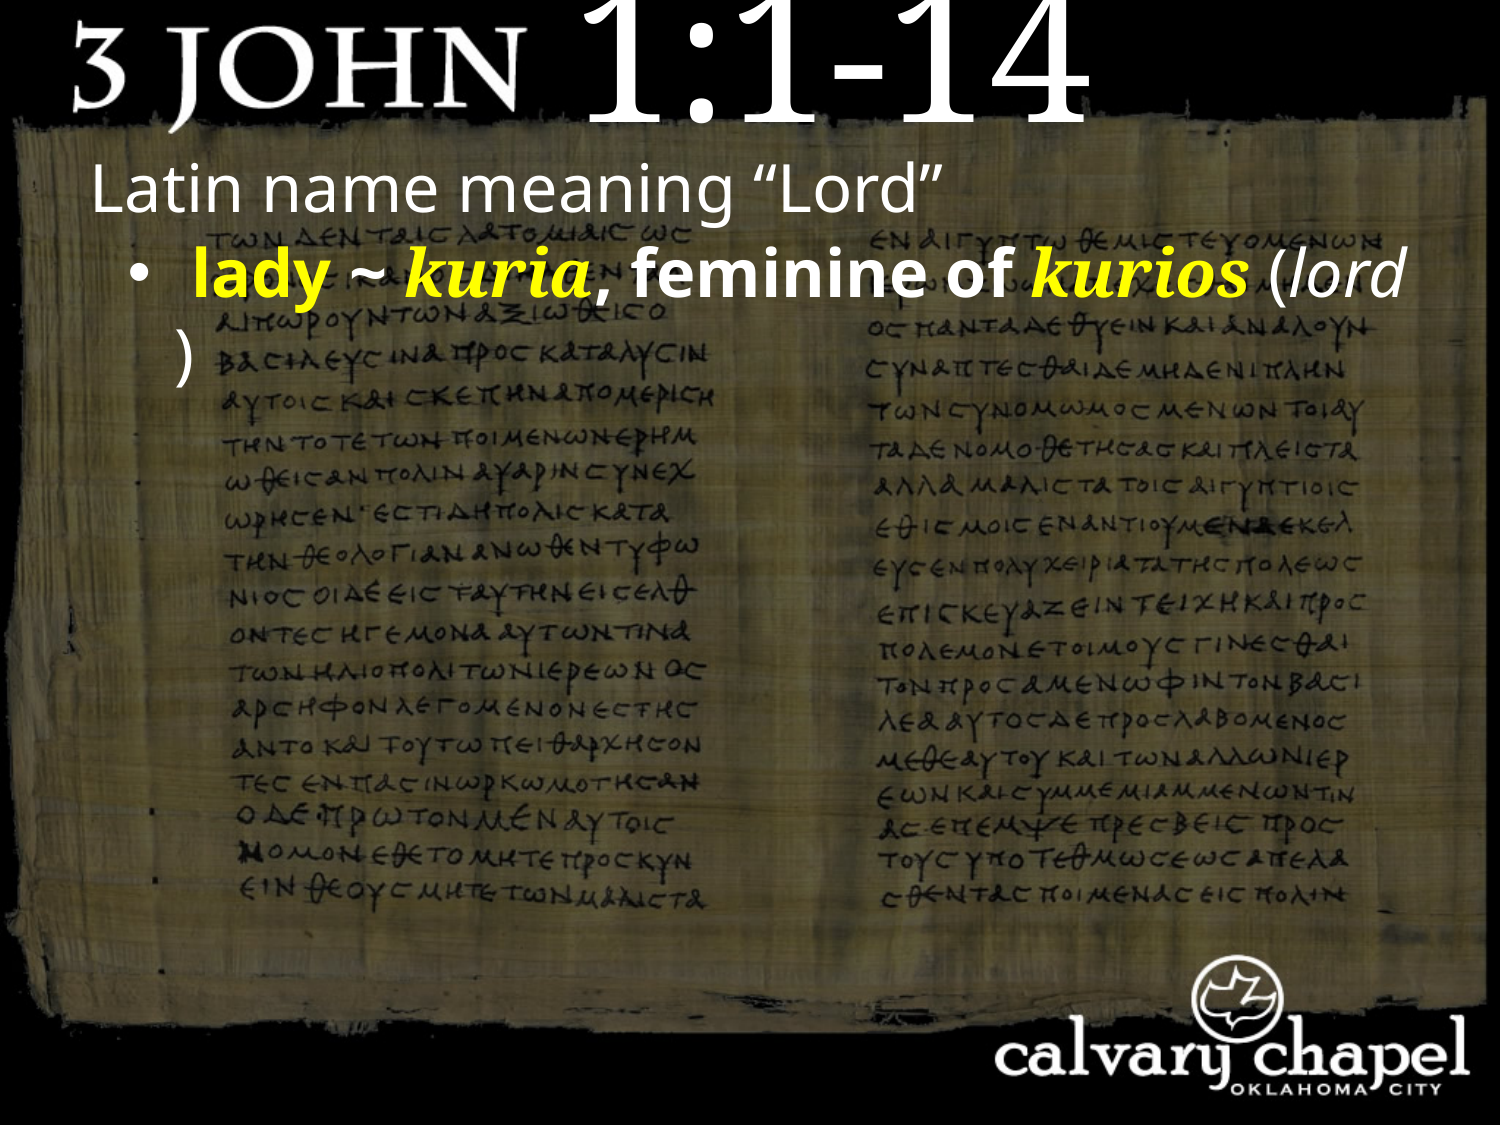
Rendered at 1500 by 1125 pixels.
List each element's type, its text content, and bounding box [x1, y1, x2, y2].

text_box lady ~ kuria, feminine of kurios (lord ) [112, 223, 1430, 399]
picture [0, 0, 1500, 1125]
text_box 1:1-14 [558, 0, 1202, 138]
text_box Latin name meaning “Lord” [74, 138, 1429, 233]
